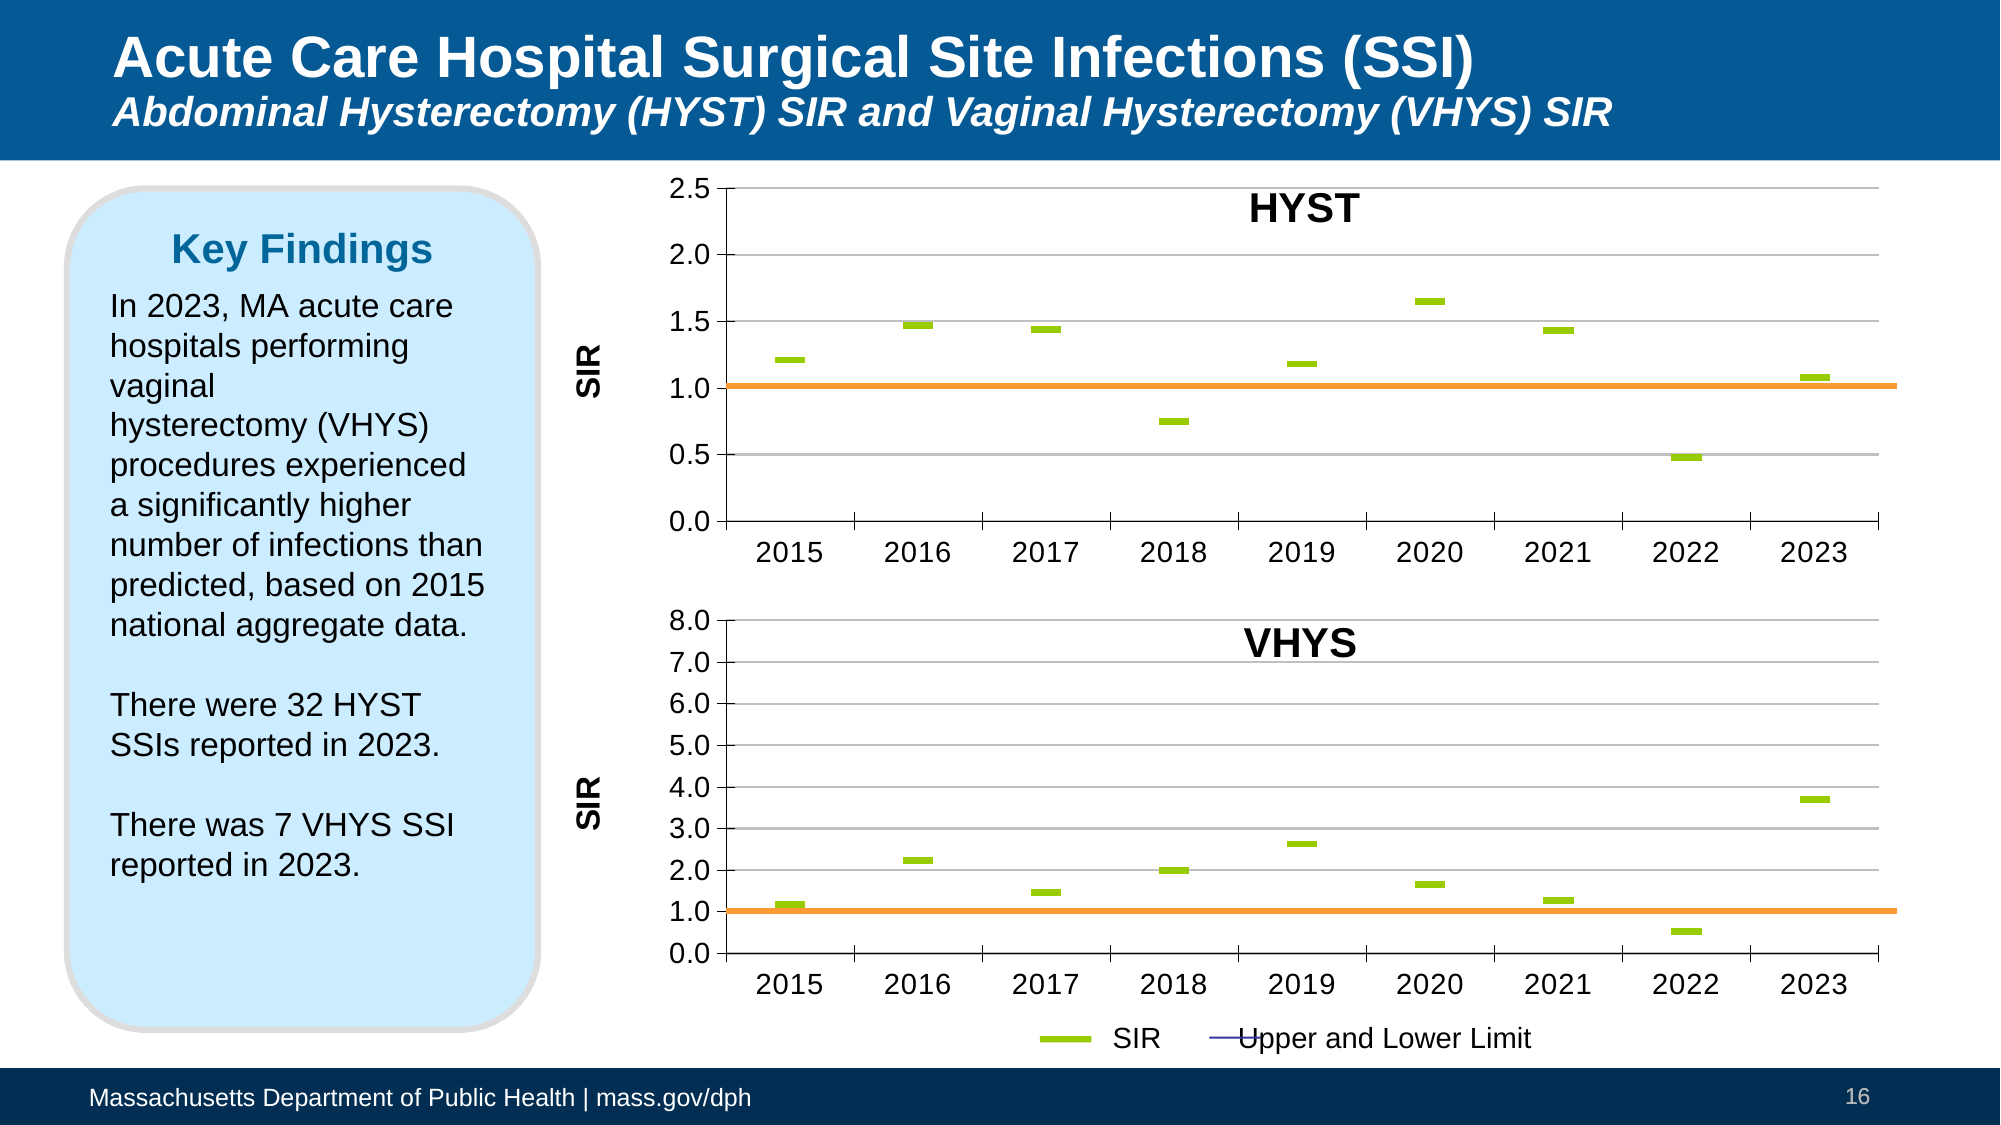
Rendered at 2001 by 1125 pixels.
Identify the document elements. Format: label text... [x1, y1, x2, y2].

chart [538, 161, 1901, 1074]
title Acute Care Hospital Surgical Site Infections (SSI) Abdominal Hysterectomy (HYST) SIR and Vaginal Hysterectomy (VHYS) SIR [97, 9, 1898, 153]
text_box 16 [1436, 1074, 1886, 1125]
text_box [1006, 1011, 1617, 1063]
text_box Key Findings In 2023, MA acute care hospitals performing vaginal hysterectomy (VHYS) procedures experienced a significantly higher number of infections than predicted, based on 2015 national aggregate data. There were 32 HYST SSIs reported in 2023. There was 7 VHYS SSI reported in 2023. [67, 188, 538, 1030]
